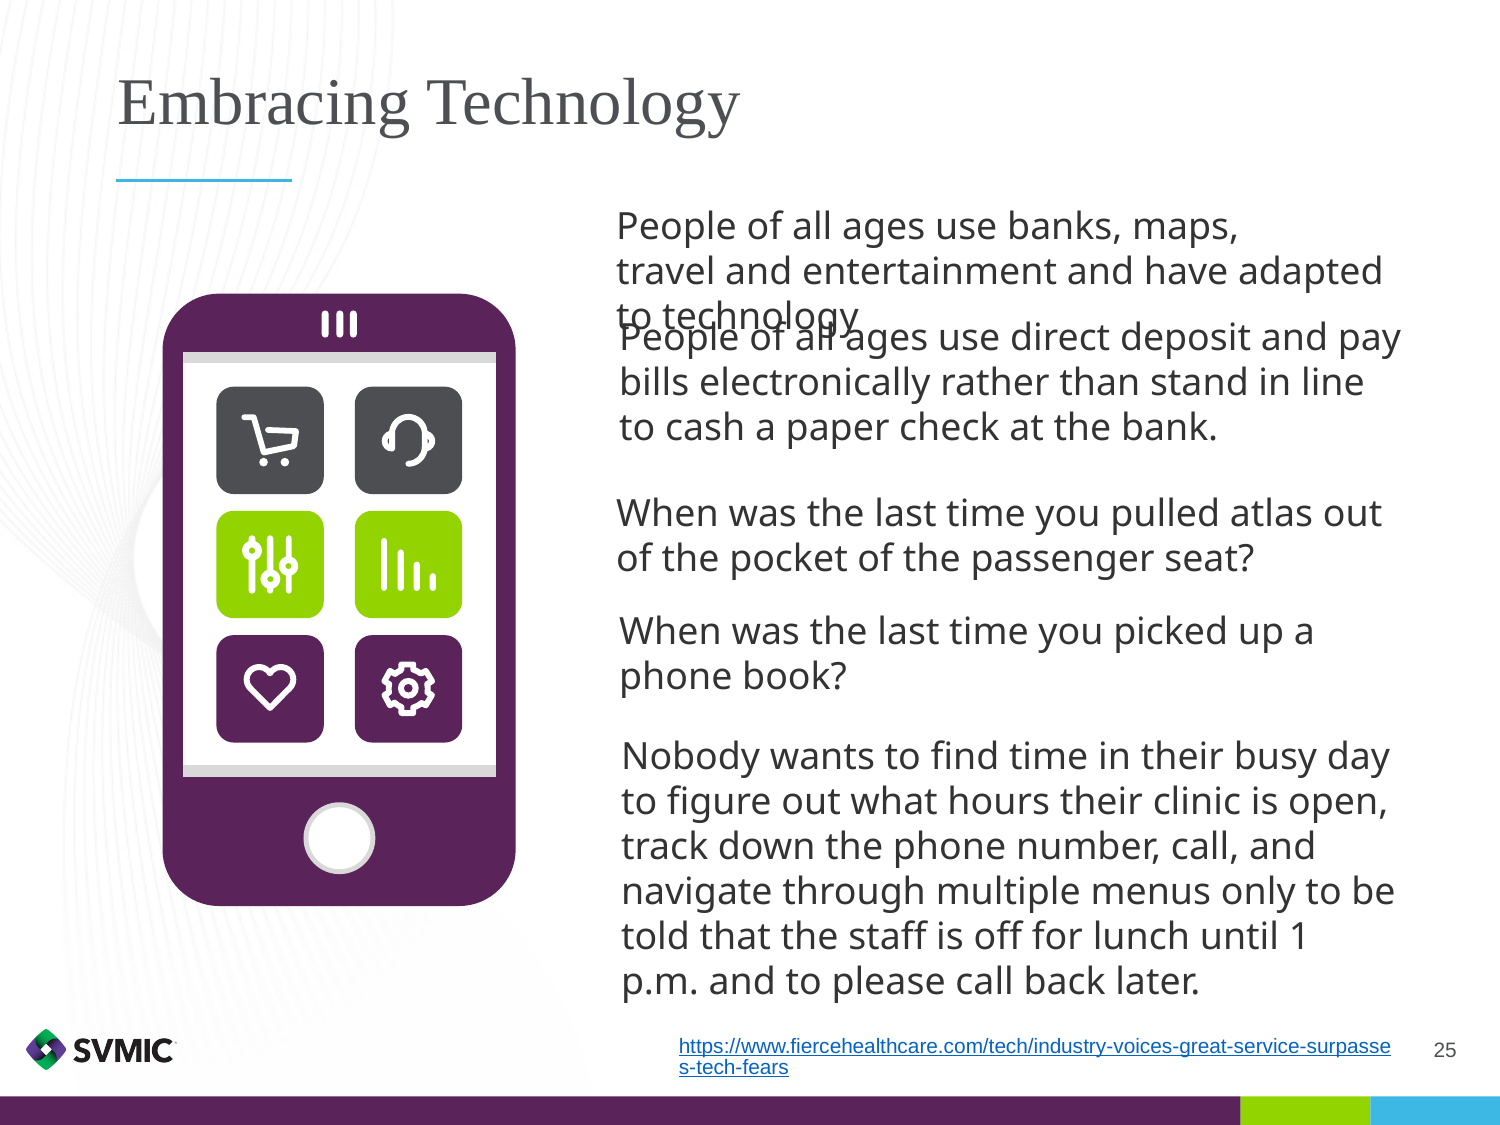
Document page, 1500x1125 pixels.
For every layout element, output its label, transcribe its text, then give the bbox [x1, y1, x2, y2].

text_box https://www.fiercehealthcare.com/tech/industry-voices-great-service-surpasses-tech-fears [664, 1025, 1414, 1090]
text_box When was the last time you pulled atlas out of the pocket of the passenger seat? [601, 481, 1409, 587]
text_box Embracing Technology [103, 59, 1397, 153]
text_box People of all ages use banks, maps, travel and entertainment and have adapted to technology [601, 194, 1414, 344]
text_box When was the last time you picked up a phone book? [604, 599, 1417, 705]
text_box Nobody wants to find time in their busy day to figure out what hours their clinic is open, track down the phone number, call, and navigate through multiple menus only to be told that the staff is off for lunch until 1 p.m. and to please call back later. [606, 724, 1414, 1010]
text_box People of all ages use direct deposit and pay bills electronically rather than stand in line to cash a paper check at the bank. [604, 306, 1417, 456]
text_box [162, 293, 516, 907]
picture [0, 0, 1500, 1096]
